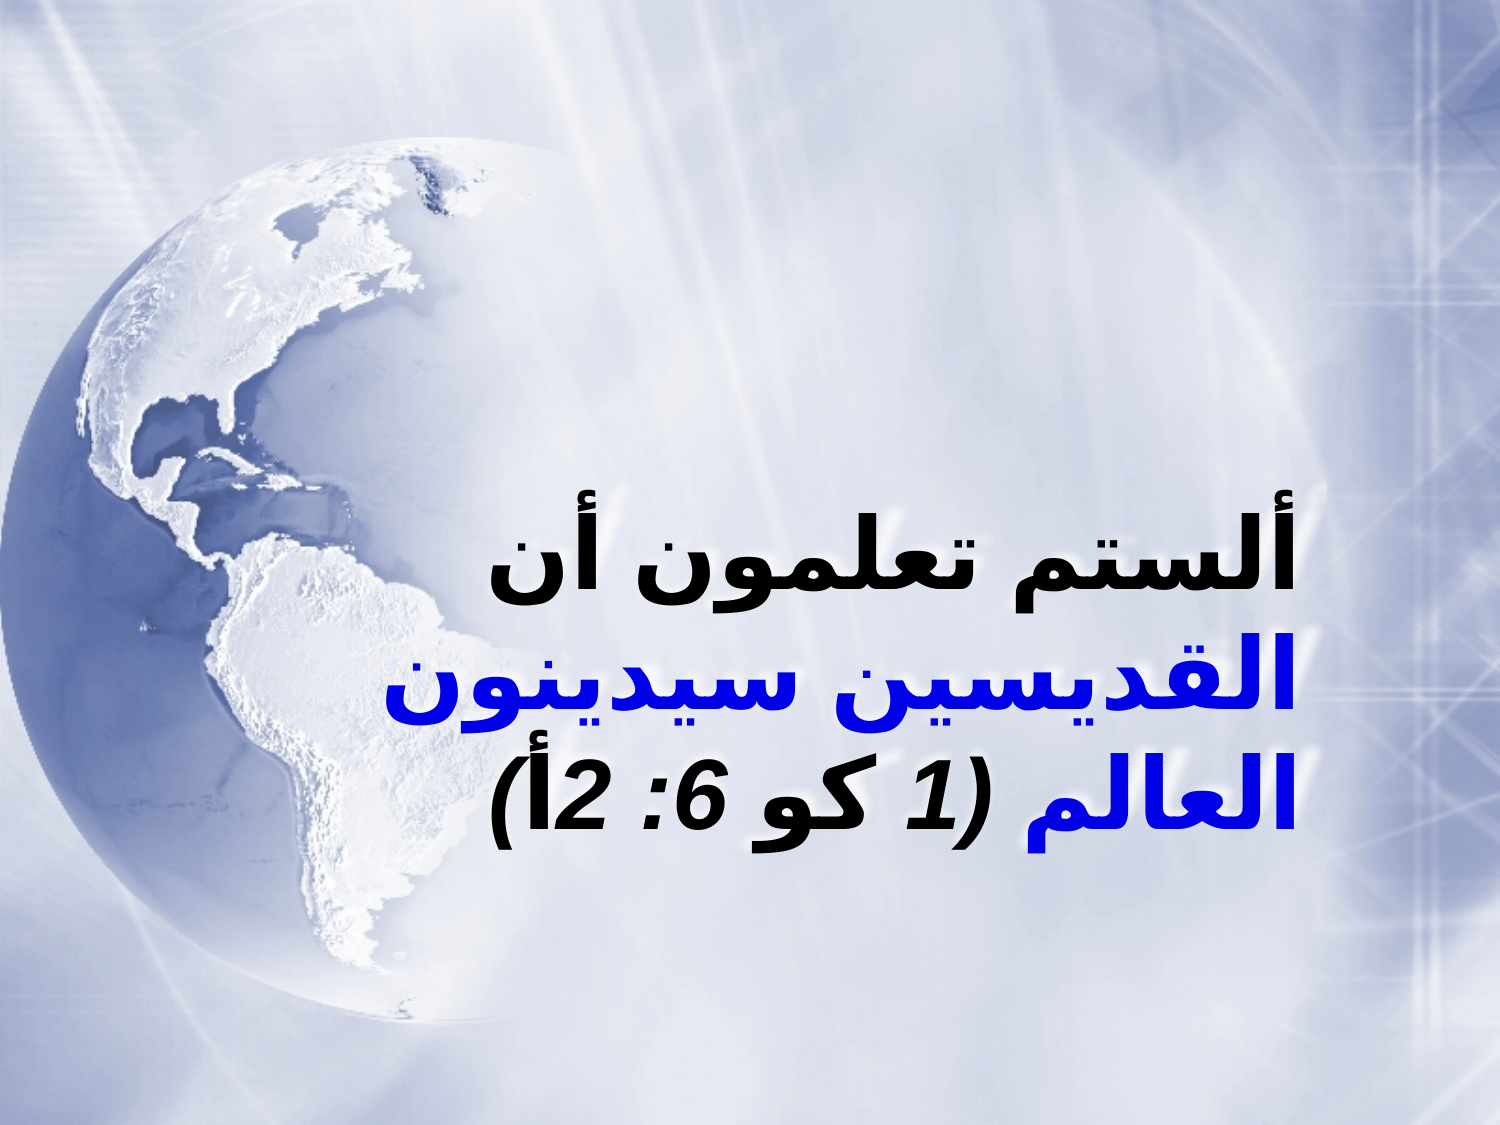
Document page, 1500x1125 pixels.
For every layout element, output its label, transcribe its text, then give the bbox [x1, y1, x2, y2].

picture [0, 0, 1500, 1125]
title ألستم تعلمون أن القديسين سيدينون العالم (1 كو 6: 2أ) [312, 184, 1319, 1035]
